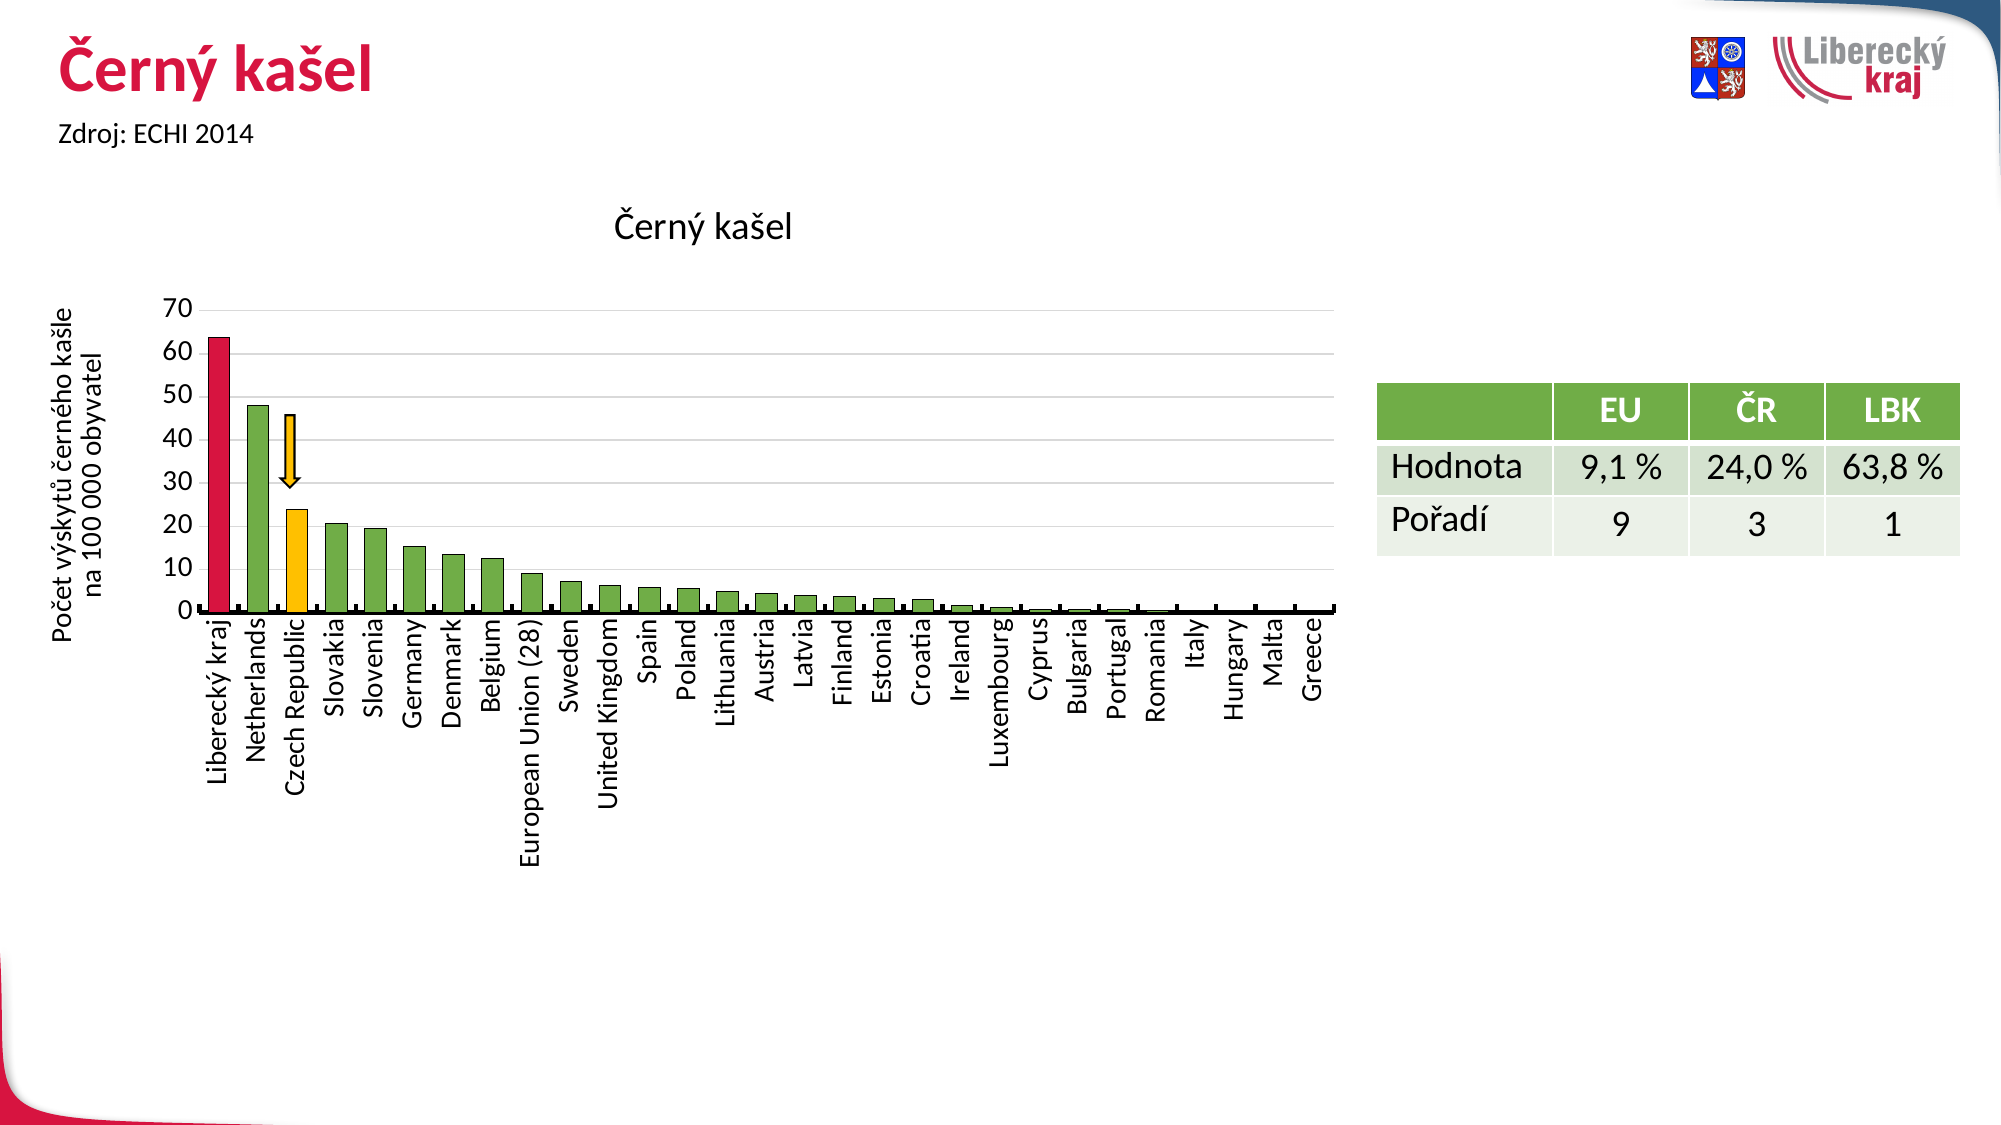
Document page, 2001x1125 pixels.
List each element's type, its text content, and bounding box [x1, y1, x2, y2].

table_cell 3 [1690, 497, 1824, 556]
table_header [1377, 383, 1552, 440]
table_cell 9 [1554, 497, 1688, 556]
title Černý kašel [44, 26, 1770, 130]
table_cell 63,8 % [1826, 446, 1960, 495]
chart [32, 198, 1361, 883]
table_cell Hodnota [1377, 446, 1552, 495]
picture [1770, 31, 1954, 107]
table_cell 9,1 % [1554, 446, 1688, 495]
table_cell 24,0 % [1690, 446, 1824, 495]
table_cell 1 [1826, 497, 1960, 556]
table_header EU [1554, 383, 1688, 440]
table_header ČR [1690, 383, 1824, 440]
text_box Zdroj: ECHI 2014 [43, 107, 270, 157]
table_cell Pořadí [1377, 497, 1552, 556]
table_header LBK [1826, 383, 1960, 440]
